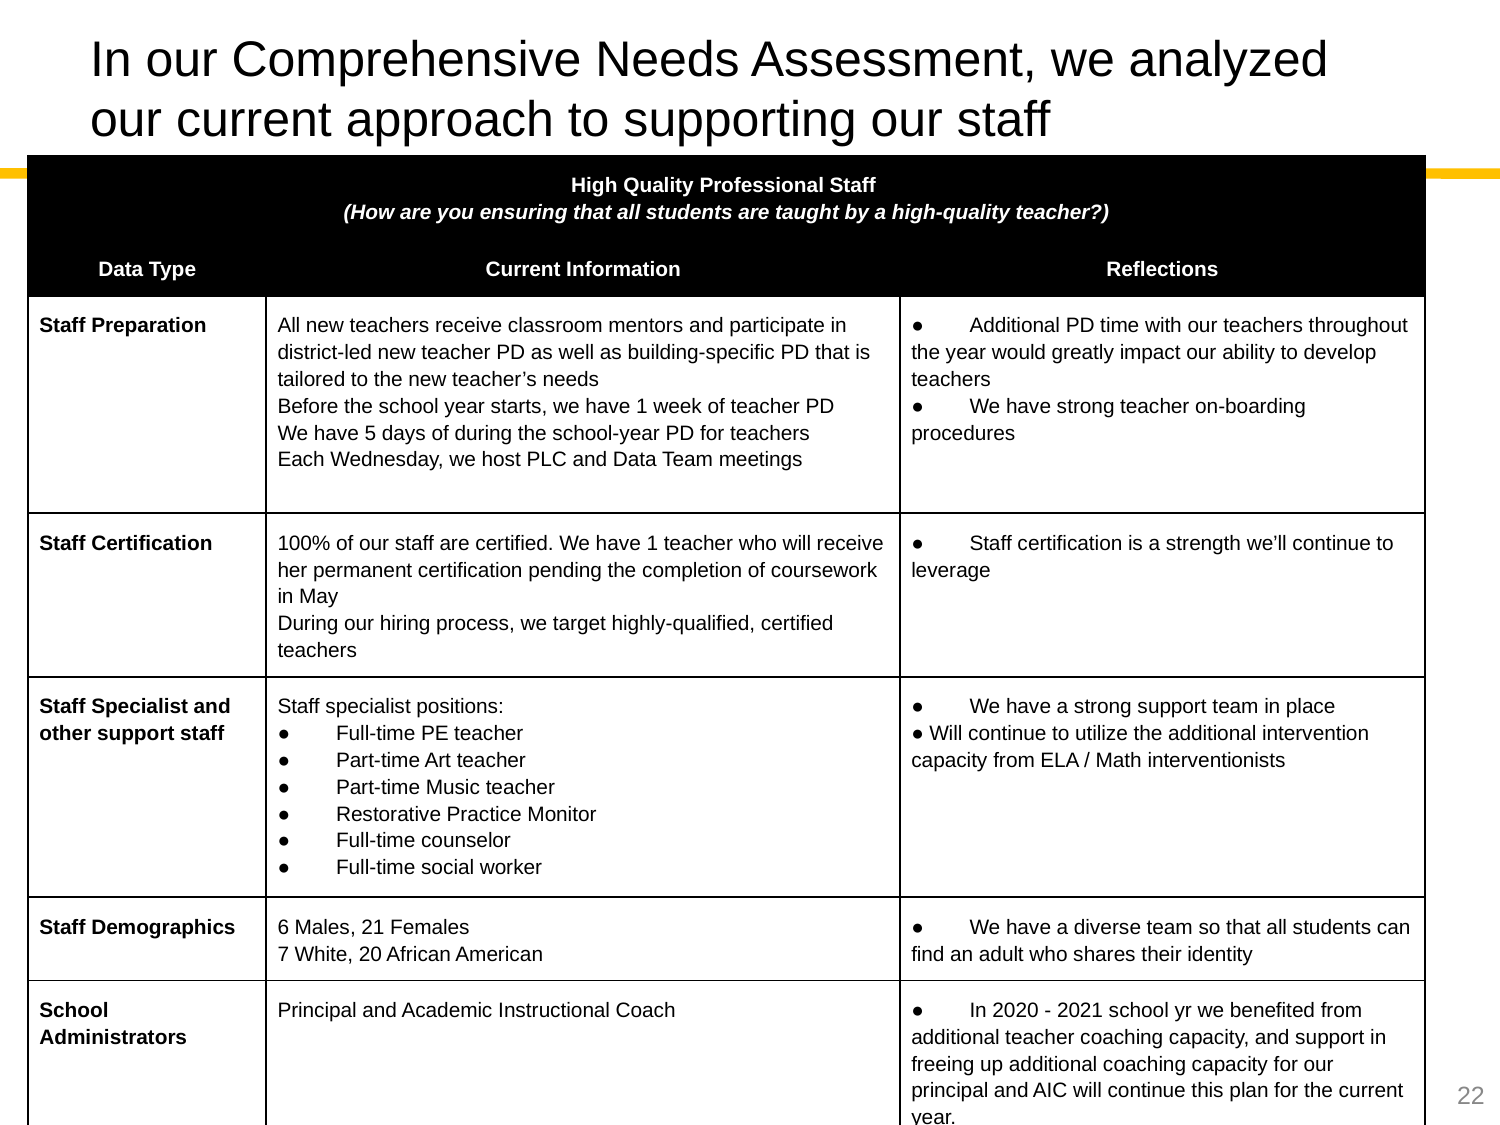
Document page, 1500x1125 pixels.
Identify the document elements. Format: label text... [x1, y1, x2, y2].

table_cell Staff Certification [29, 514, 265, 676]
table_cell ● We have a diverse team so that all students can find an adult who shares their identity [901, 898, 1424, 980]
table_cell Data Type [29, 240, 265, 295]
table_cell School Administrators [29, 981, 265, 1125]
table_cell 100% of our staff are certified. We have 1 teacher who will receive her permanent certification pending the completion of coursework in May During our hiring process, we target highly-qualified, certified teachers [267, 514, 899, 676]
table_cell ● Additional PD time with our teachers throughout the year would greatly impact our ability to develop teachers ● We have strong teacher on-boarding procedures [901, 297, 1424, 512]
table_cell 6 Males, 21 Females 7 White, 20 African American [267, 898, 899, 980]
table_cell Staff Demographics [29, 898, 265, 980]
table_cell Staff Preparation [29, 297, 265, 512]
table_cell Current Information [267, 240, 899, 295]
table_header High Quality Professional Staff (How are you ensuring that all students are taught by a high-quality teacher?) [29, 157, 1424, 238]
table_cell Reflections [901, 240, 1424, 295]
table_cell Staff specialist positions: ● Full-time PE teacher ● Part-time Art teacher ● Part-time Music teacher ● Restorative Practice Monitor ● Full-time counselor ● Full-time social worker [267, 678, 899, 896]
table_cell ● Staff certification is a strength we’ll continue to leverage [901, 514, 1424, 676]
table_cell Staff Specialist and other support staff [29, 678, 265, 896]
title In our Comprehensive Needs Assessment, we analyzed our current approach to supporting our staff [75, 0, 1425, 155]
table_cell All new teachers receive classroom mentors and participate in district-led new teacher PD as well as building-specific PD that is tailored to the new teacher’s needs Before the school year starts, we have 1 week of teacher PD We have 5 days of during the school-year PD for teachers Each Wednesday, we host PLC and Data Team meetings [267, 297, 899, 512]
table_cell ● We have a strong support team in place ● Will continue to utilize the additional intervention capacity from ELA / Math interventionists [901, 678, 1424, 896]
table_cell ● In 2020 - 2021 school yr we benefited from additional teacher coaching capacity, and support in freeing up additional coaching capacity for our principal and AIC will continue this plan for the current year. ● Creation of a Teacher Leader Instructional team. [901, 981, 1424, 1125]
table_cell Principal and Academic Instructional Coach [267, 981, 899, 1125]
